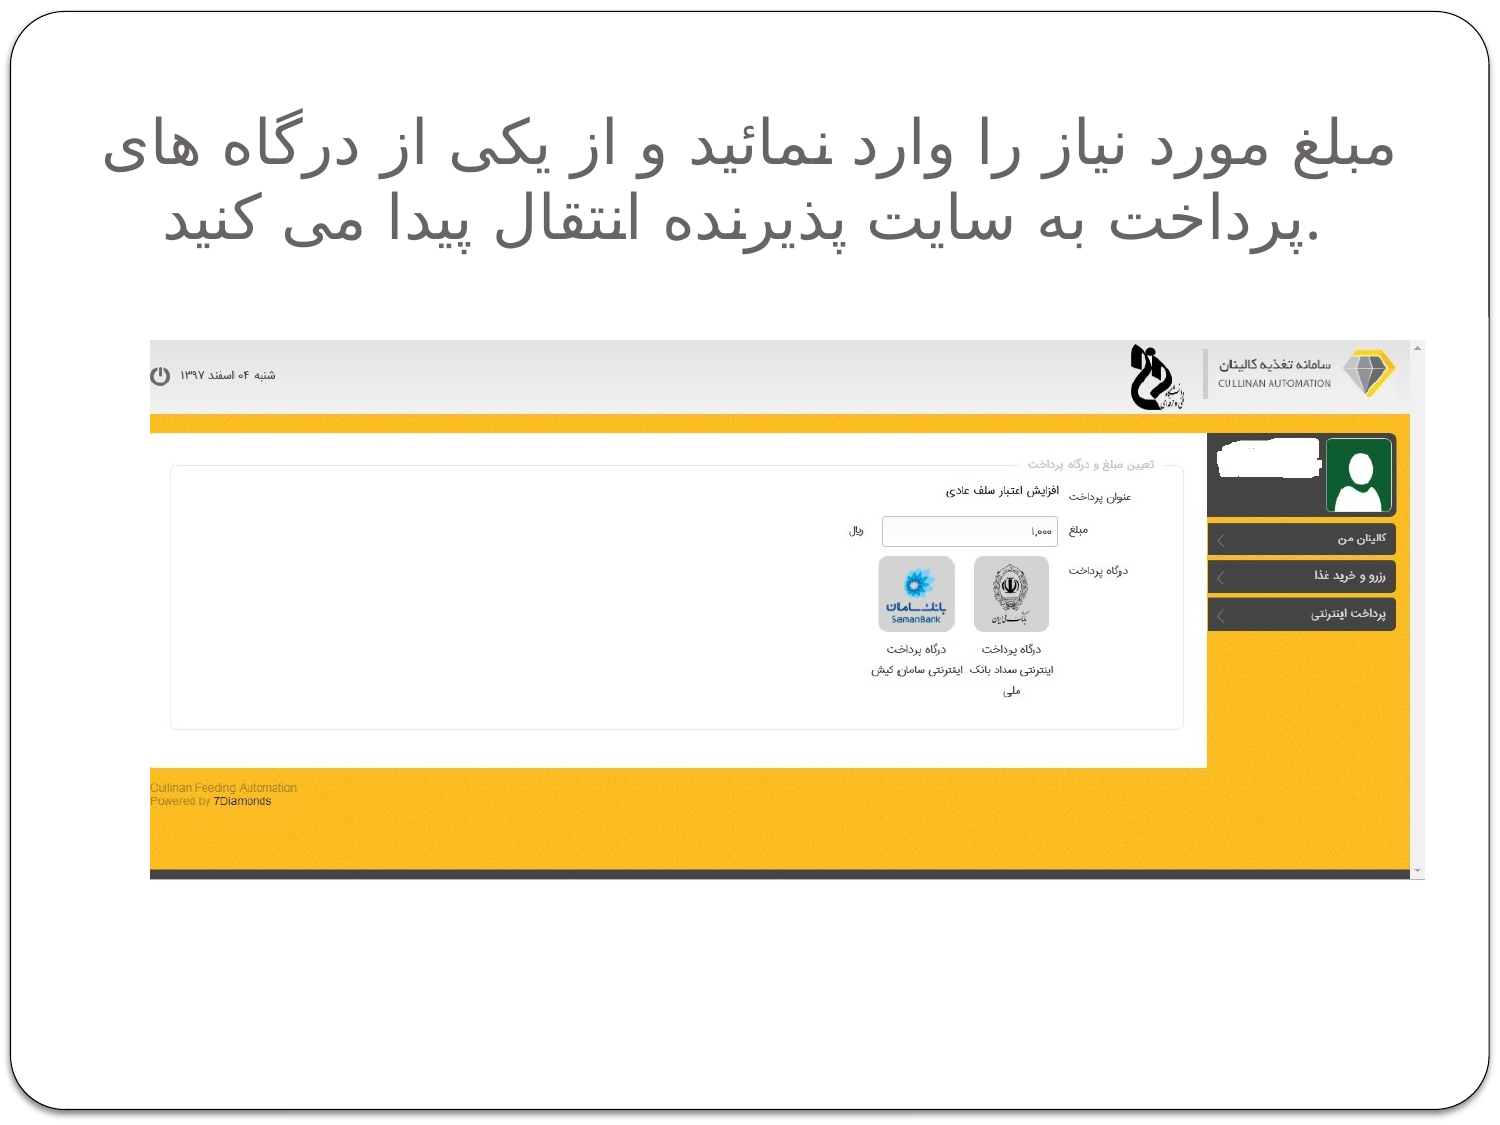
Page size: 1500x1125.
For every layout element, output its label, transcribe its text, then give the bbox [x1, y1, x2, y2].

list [149, 340, 1426, 885]
title مبلغ مورد نیاز را وارد نمائید و از یکی از درگاه های پرداخت به سایت پذیرنده انتقال پیدا می کنید. [75, 45, 1425, 268]
